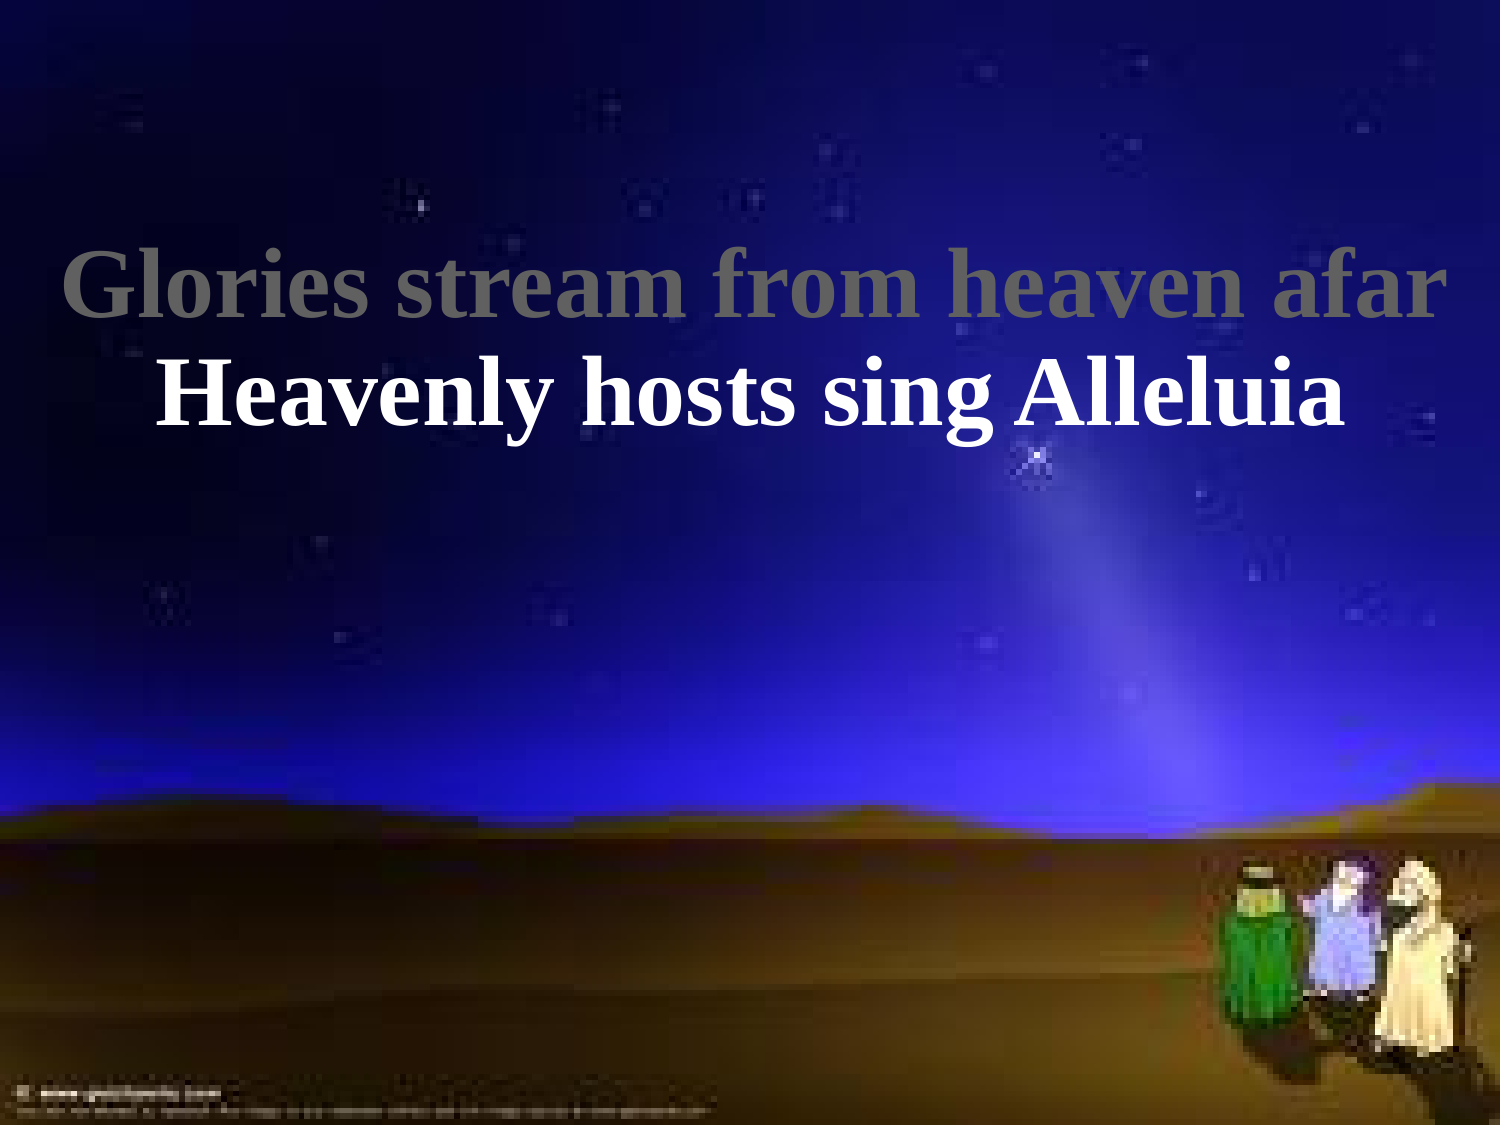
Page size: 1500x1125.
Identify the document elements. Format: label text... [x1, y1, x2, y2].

picture [0, 0, 1500, 1125]
text_box Heavenly hosts sing Alleluia [1, 317, 1500, 453]
text_box Glories stream from heaven afar [4, 210, 1500, 317]
